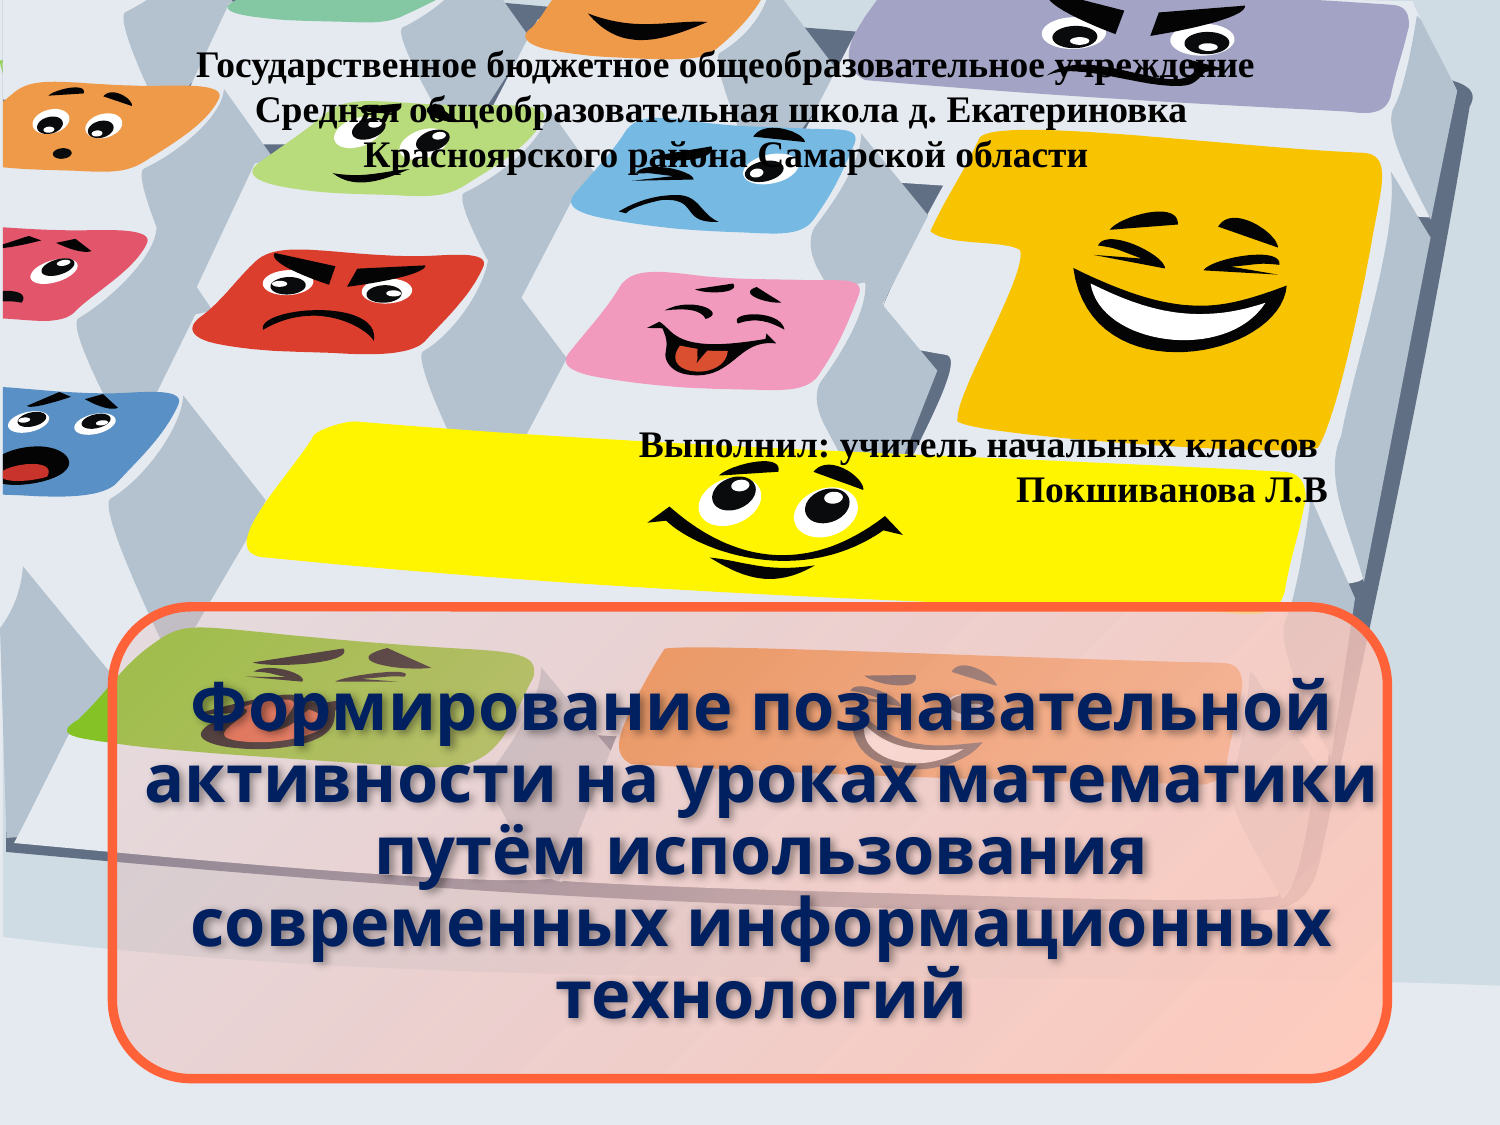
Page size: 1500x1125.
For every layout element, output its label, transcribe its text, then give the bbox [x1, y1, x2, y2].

title Формирование познавательной активности на уроках математики путём использования современных информационных технологий [124, 618, 1400, 1087]
text_box Государственное бюджетное общеобразовательное учреждение Средняя общеобразовательная школа д. Екатериновка Красноярского района Самарской области [109, 32, 1343, 183]
text_box Выполнил: учитель начальных классов Покшиванова Л.В [592, 412, 1343, 518]
